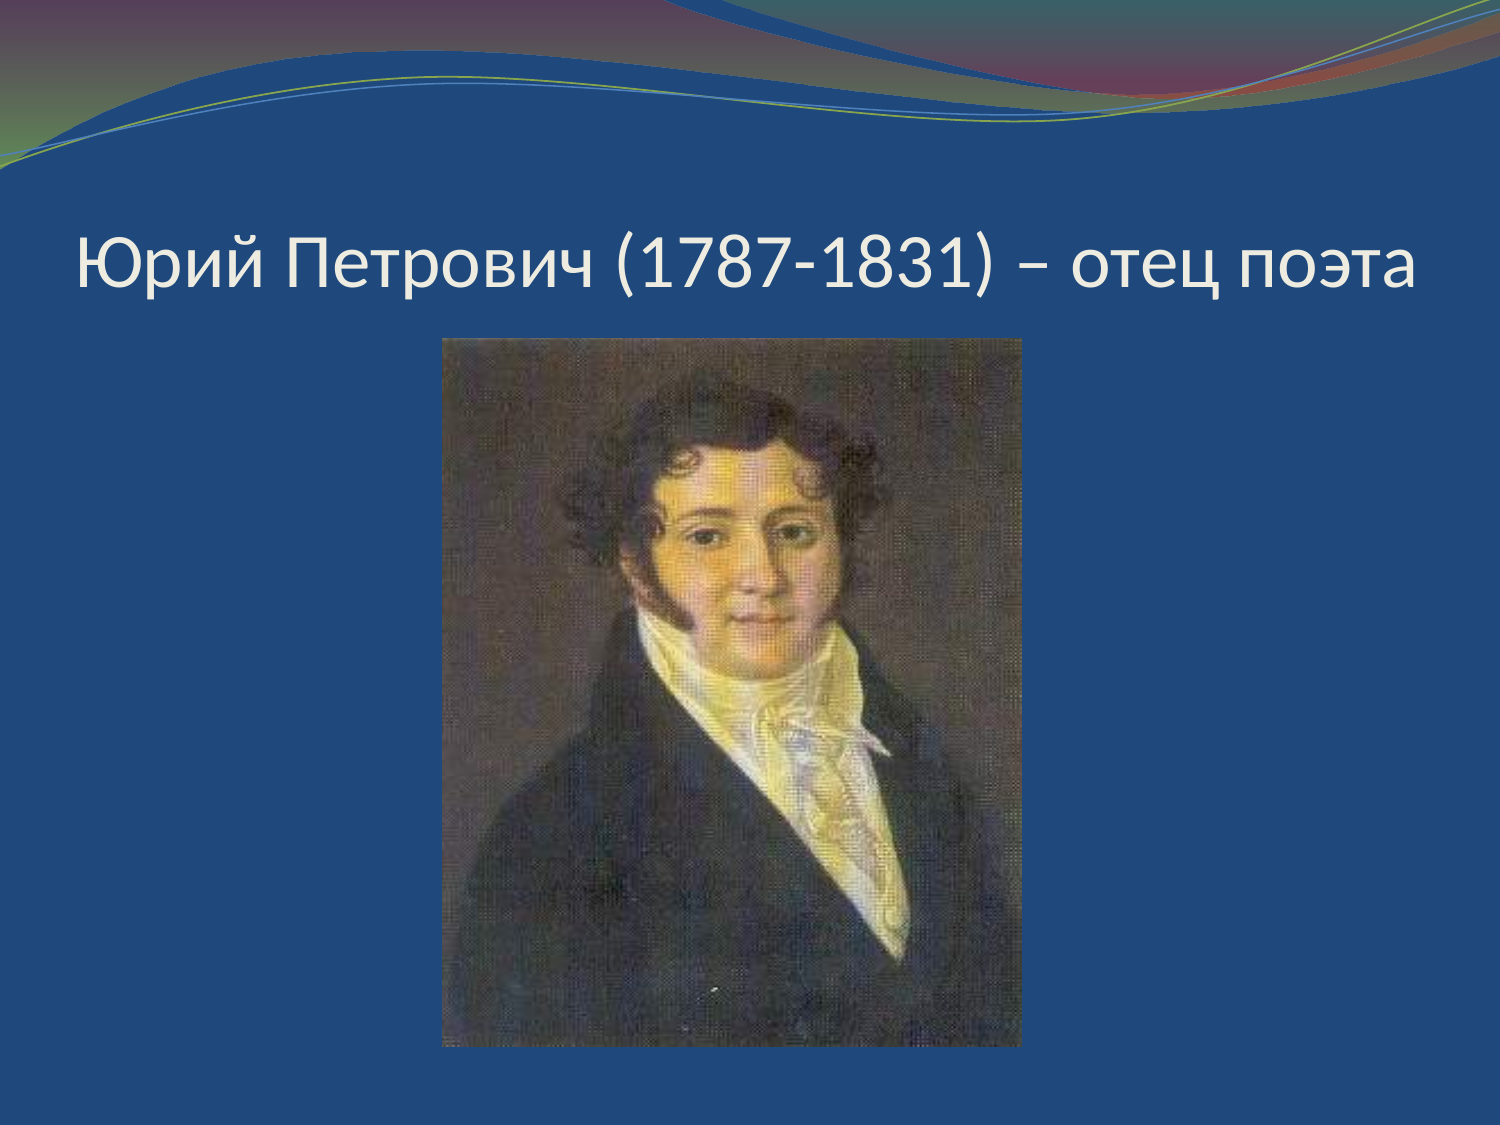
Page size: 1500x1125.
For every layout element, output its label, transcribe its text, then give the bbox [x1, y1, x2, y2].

title Юрий Петрович (1787-1831) – отец поэта [75, 115, 1438, 303]
picture [442, 337, 1022, 1048]
